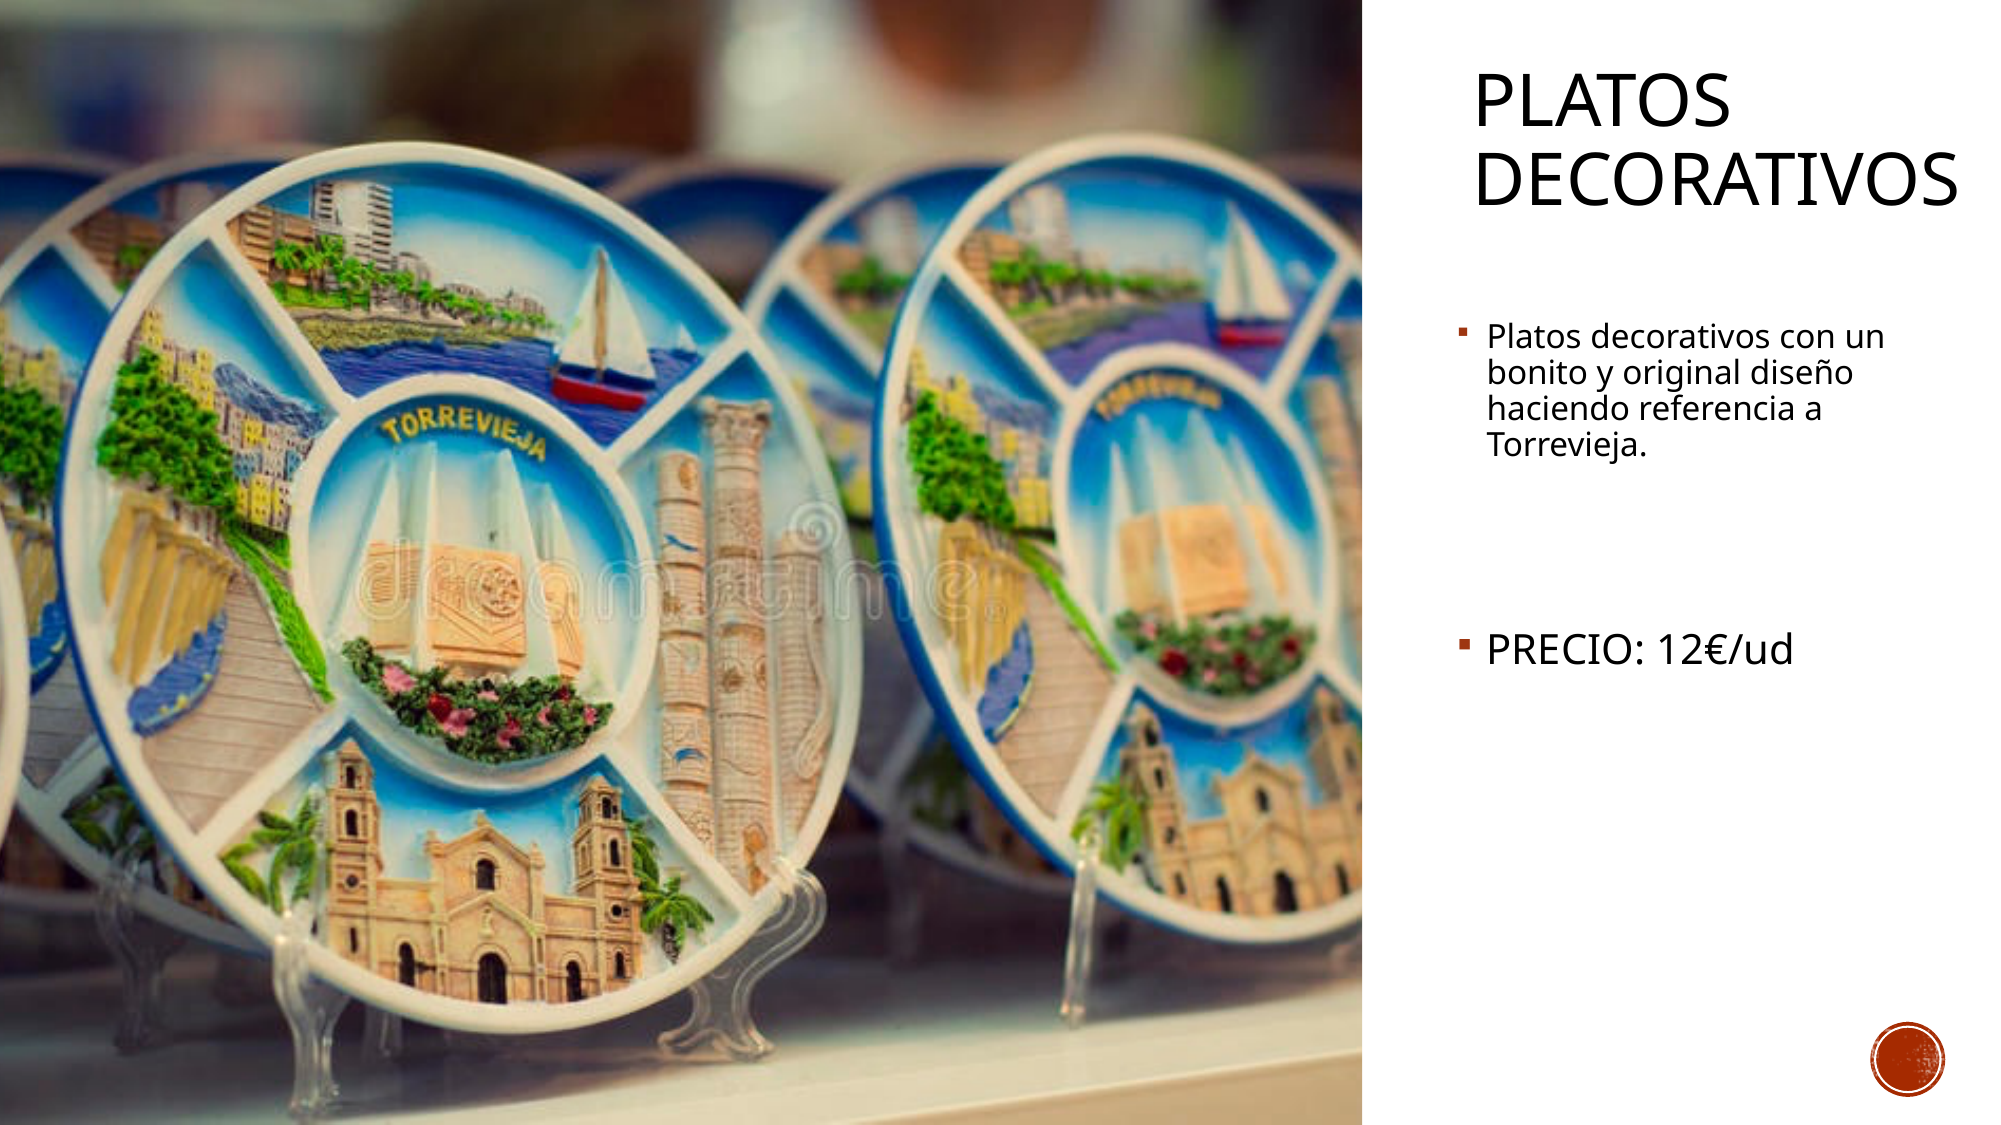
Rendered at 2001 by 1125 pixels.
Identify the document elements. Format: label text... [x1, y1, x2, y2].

picture [0, 0, 1363, 1125]
list Platos decorativos con un bonito y original diseño haciendo referencia a Torrevieja. PRECIO: 12€/ud [1441, 312, 1967, 948]
title PLATOS DECORATIVOS [1457, 0, 1983, 286]
